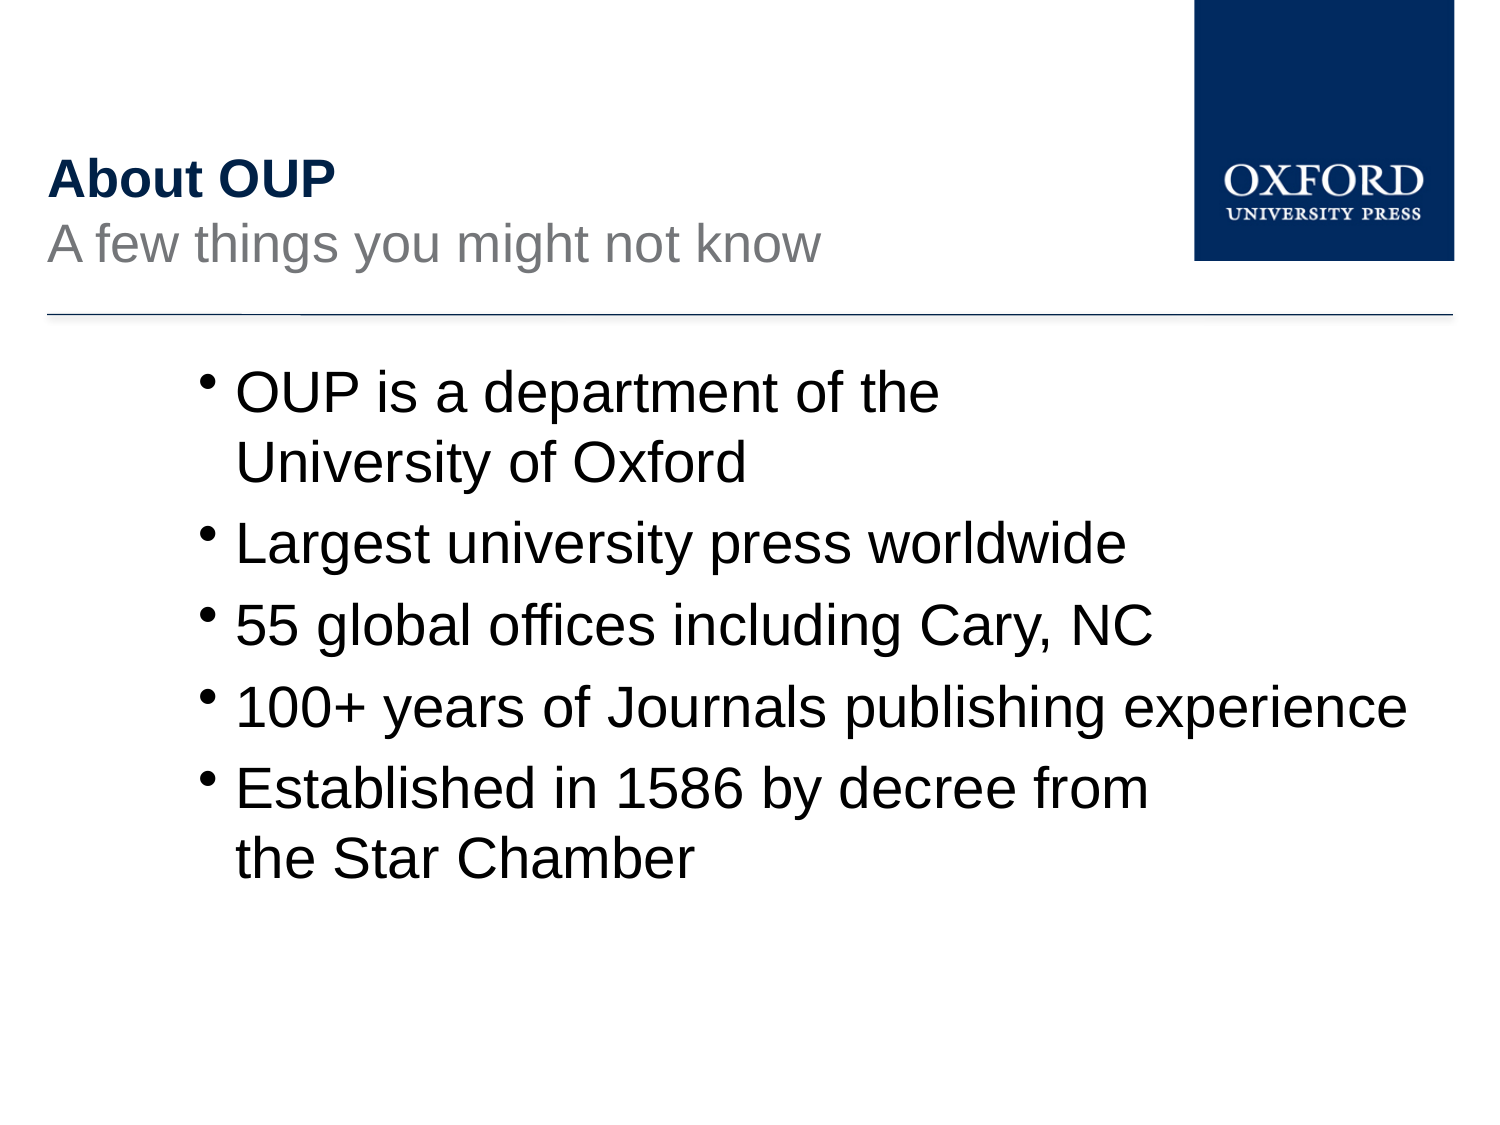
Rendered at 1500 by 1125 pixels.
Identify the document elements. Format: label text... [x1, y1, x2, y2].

list OUP is a department of the University of Oxford Largest university press worldwide 55 global offices including Cary, NC 100+ years of Journals publishing experience Established in 1586 by decree from the Star Chamber [48, 346, 1454, 1047]
list A few things you might not know [47, 208, 1186, 288]
picture [1194, 0, 1455, 261]
title About OUP [47, 0, 1186, 208]
